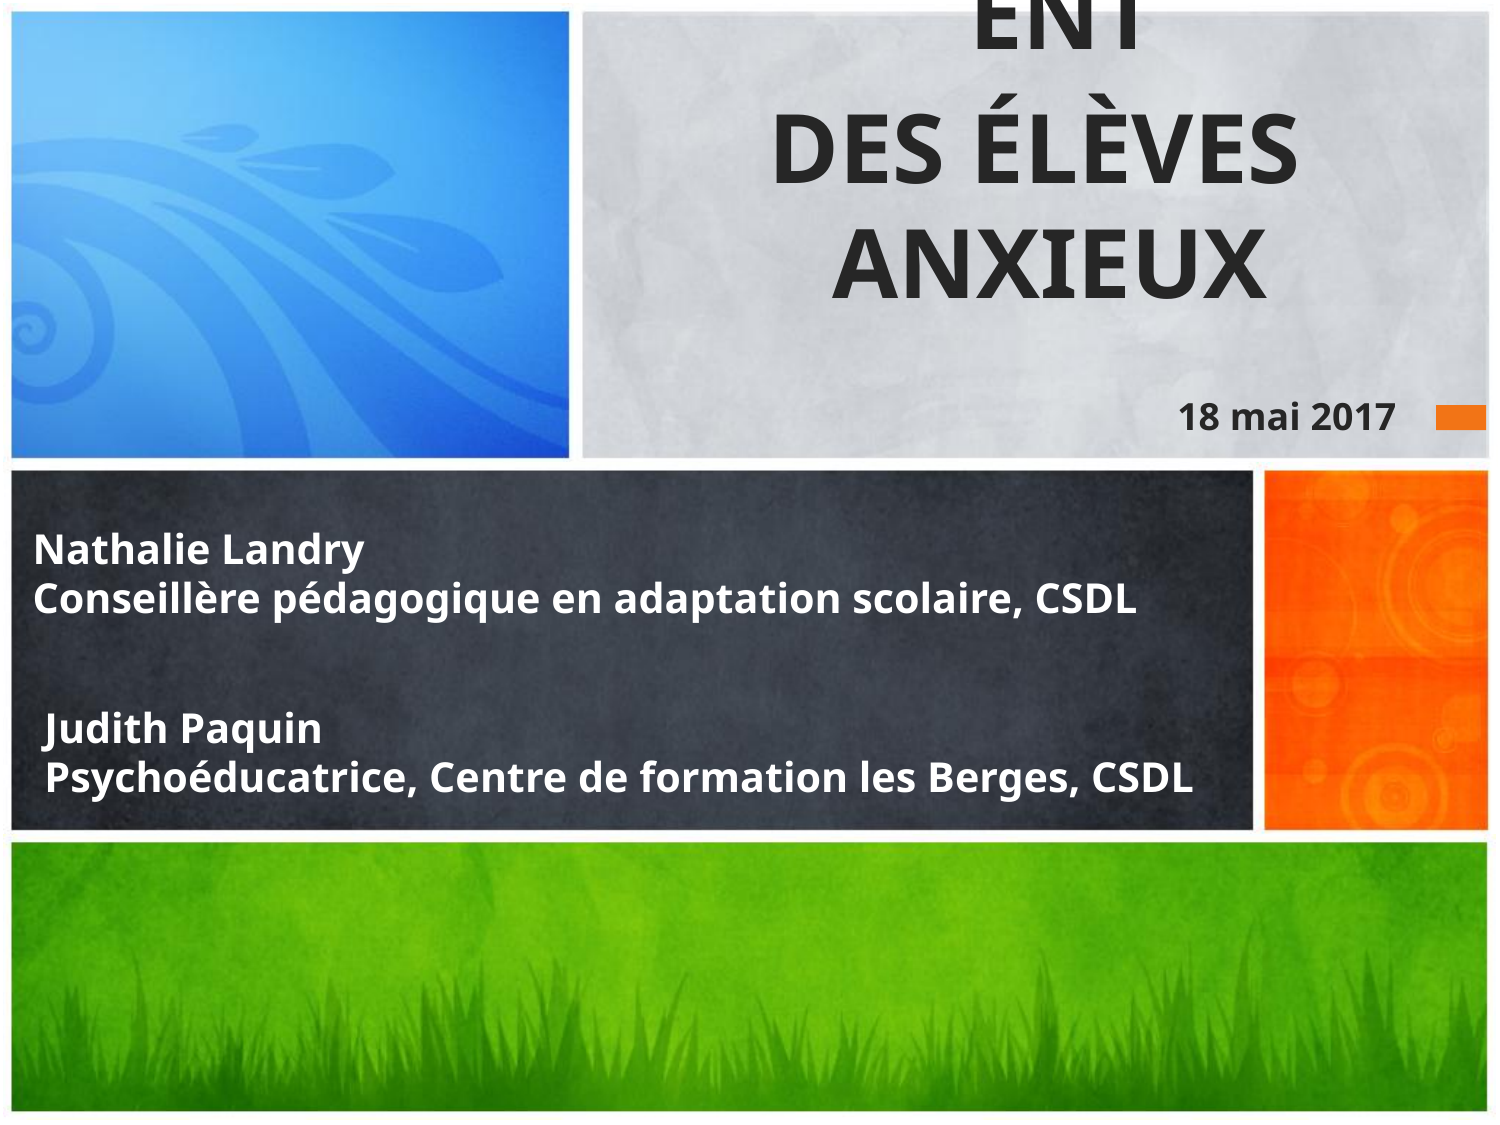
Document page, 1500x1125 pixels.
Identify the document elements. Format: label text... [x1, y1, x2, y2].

title Nathalie Landry Conseillère pédagogique en adaptation scolaire, CSDL [17, 479, 1218, 630]
text_box Judith Paquin Psychoéducatrice, Centre de formation les Berges, CSDL [29, 658, 1230, 809]
list L’ACCOMPAGNEMENT DES ÉLÈVES ANXIEUX [596, 66, 1473, 325]
picture [3, 3, 1498, 1120]
text_box 18 mai 2017 [1139, 385, 1412, 445]
